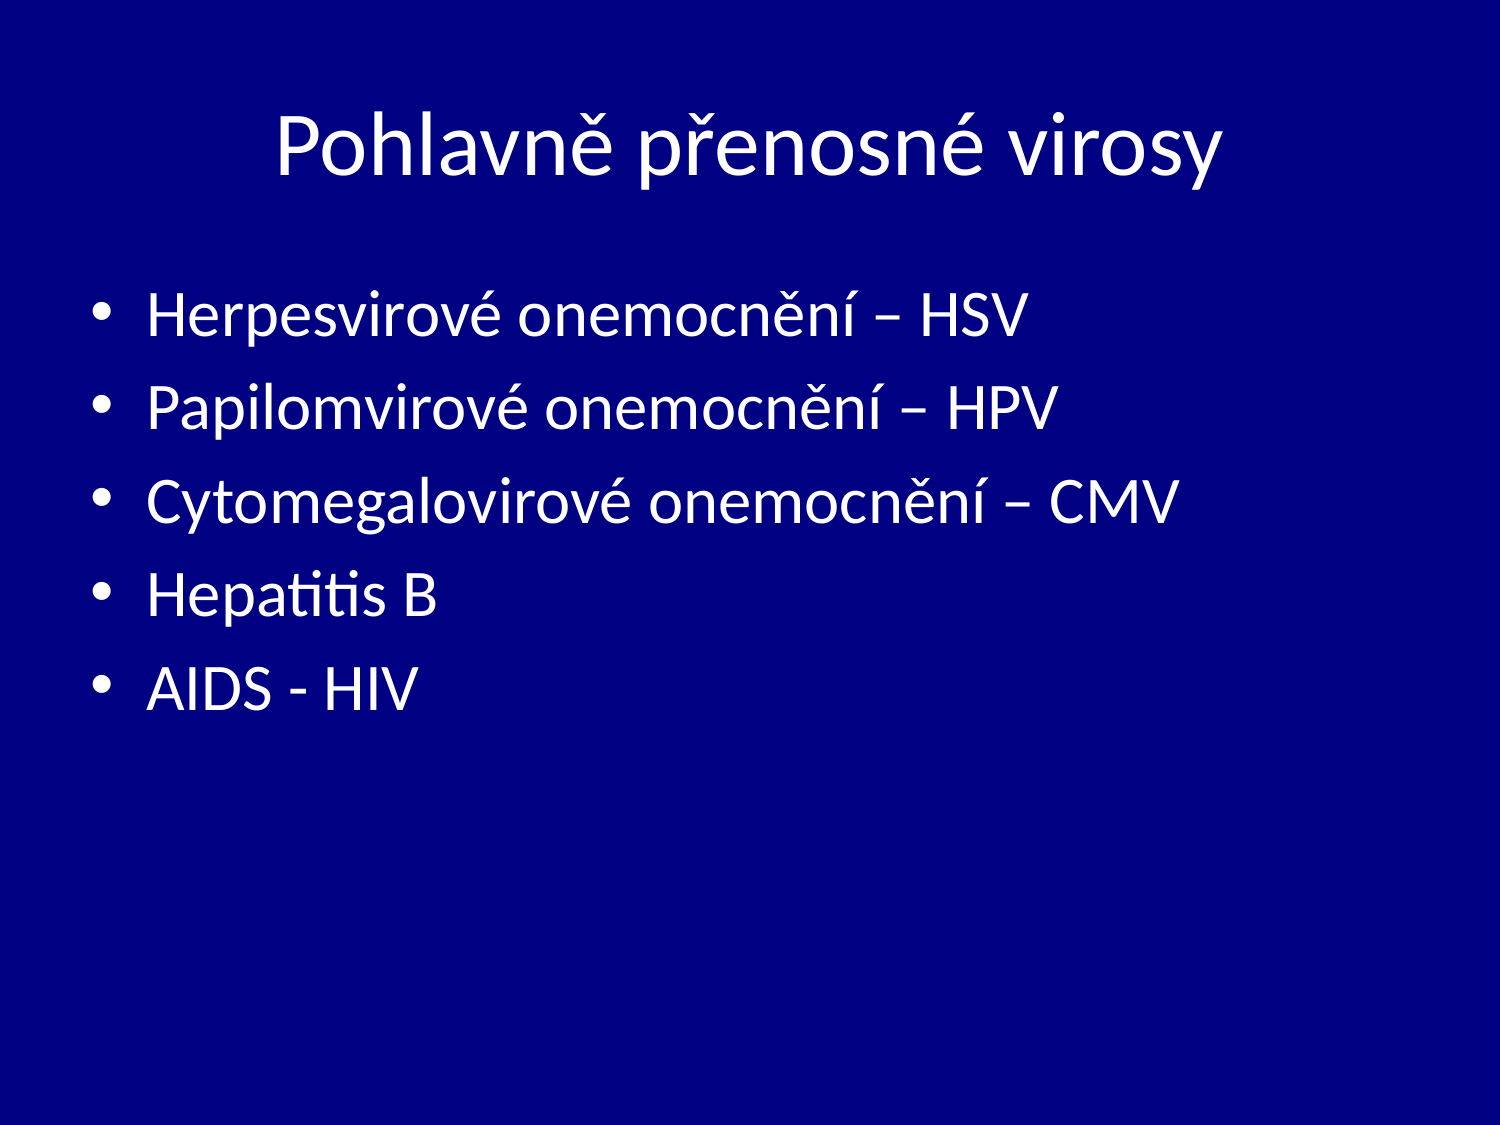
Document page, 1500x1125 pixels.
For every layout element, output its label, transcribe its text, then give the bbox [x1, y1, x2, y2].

list Herpesvirové onemocnění – HSV Papilomvirové onemocnění – HPV Cytomegalovirové onemocnění – CMV Hepatitis B AIDS - HIV [75, 262, 1425, 1005]
title Pohlavně přenosné virosy [75, 45, 1425, 233]
